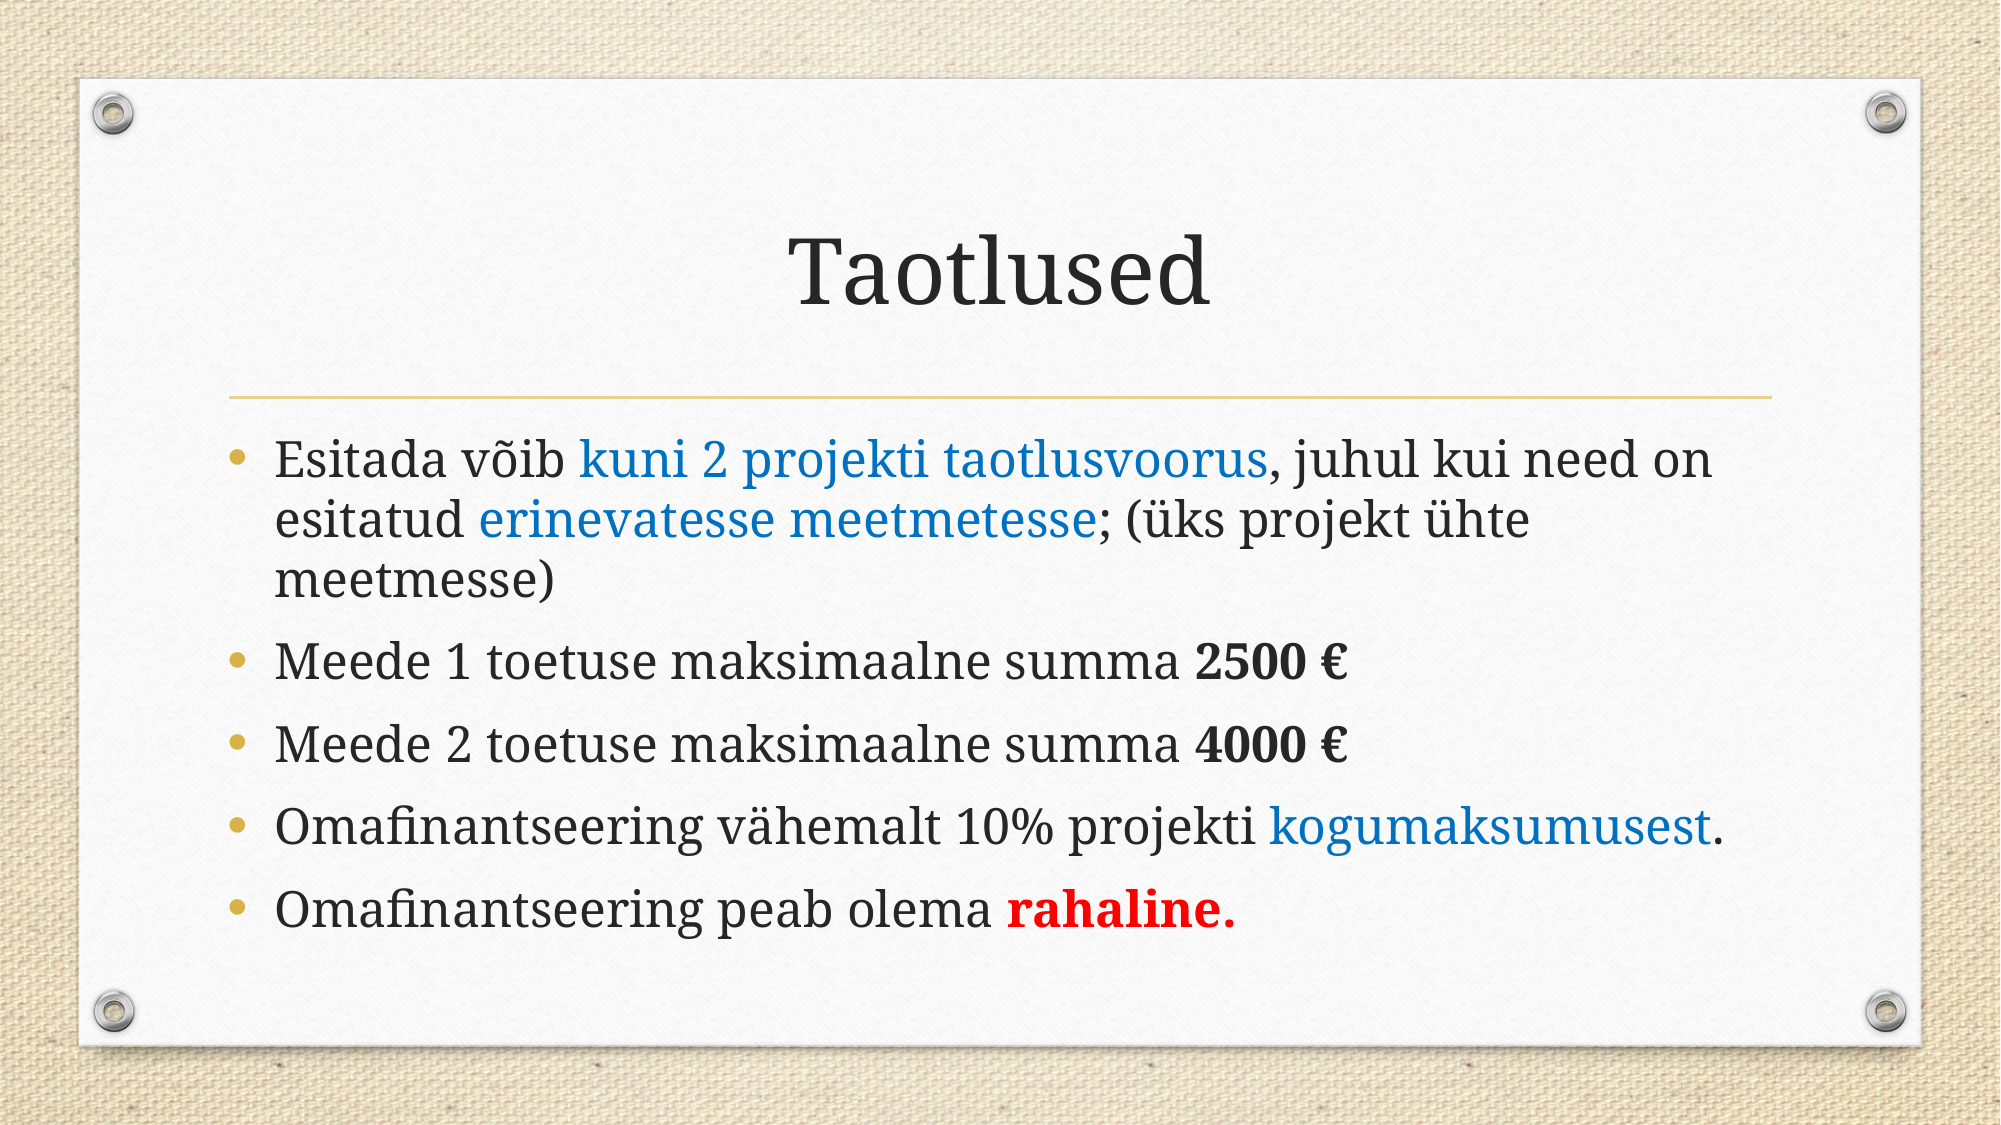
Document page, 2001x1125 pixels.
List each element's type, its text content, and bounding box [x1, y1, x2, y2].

title Taotlused [212, 161, 1788, 375]
list Esitada võib kuni 2 projekti taotlusvoorus, juhul kui need on esitatud erinevatesse meetmetesse; (üks projekt ühte meetmesse) Meede 1 toetuse maksimaalne summa 2500 € Meede 2 toetuse maksimaalne summa 4000 € Omafinantseering vähemalt 10% projekti kogumaksumusest. Omafinantseering peab olema rahaline. [212, 419, 1788, 964]
picture [0, 0, 2001, 1125]
